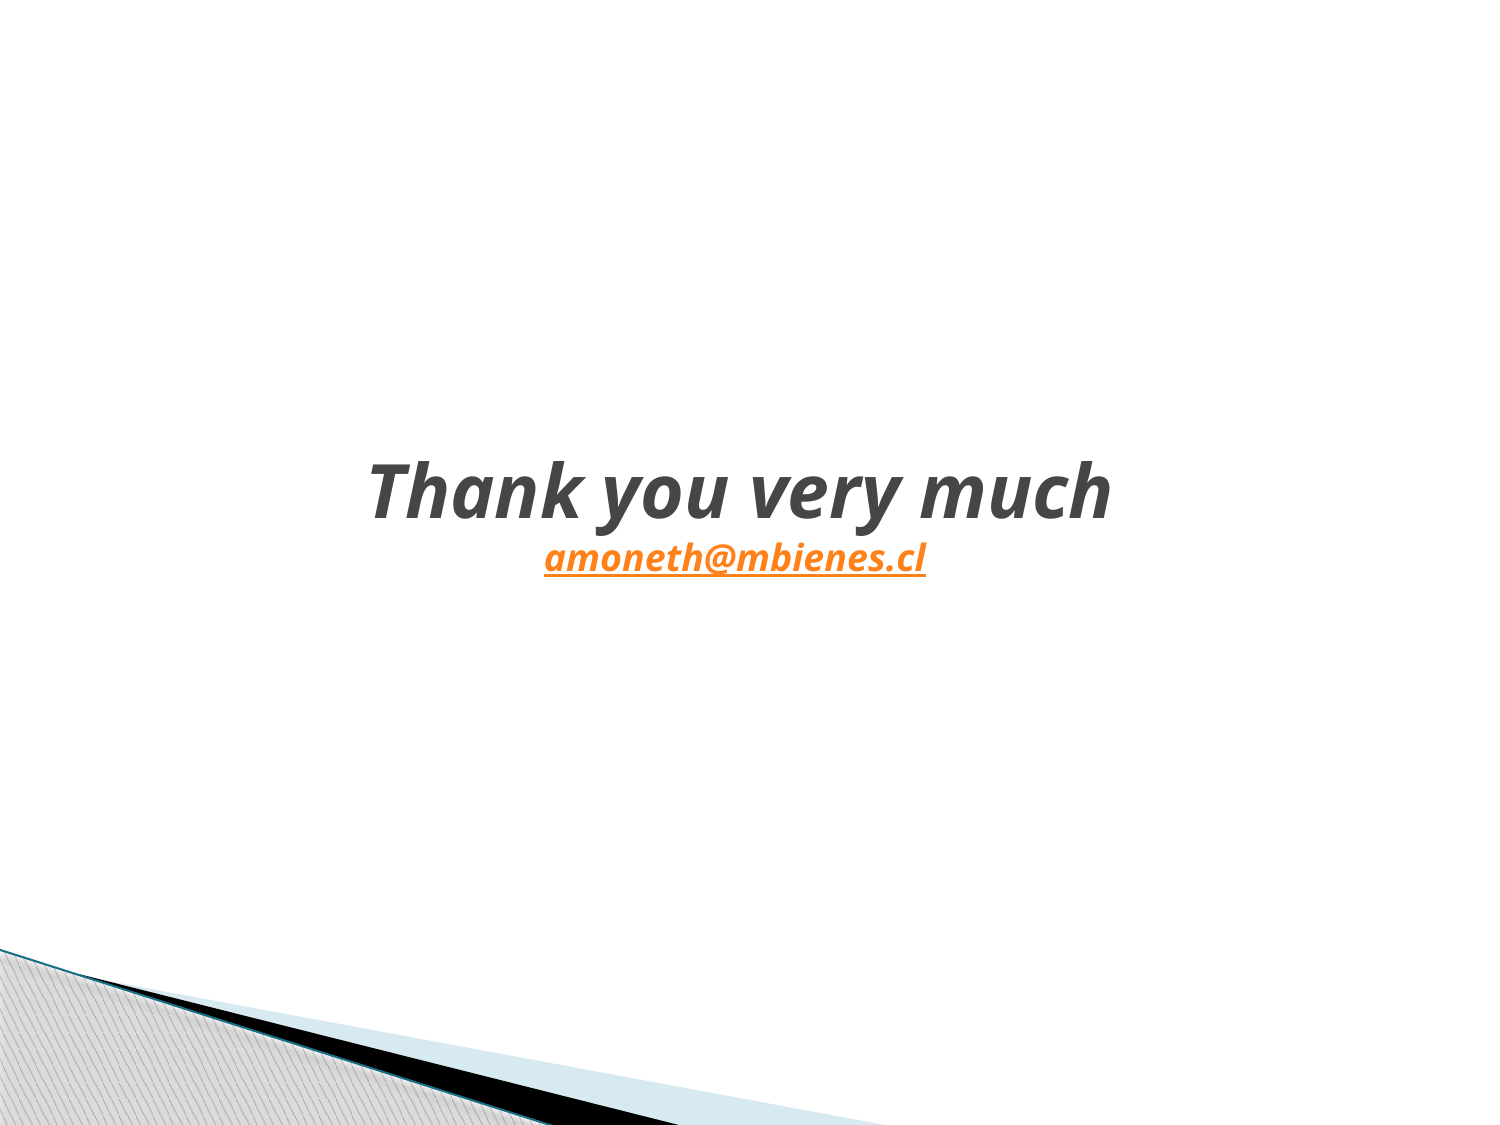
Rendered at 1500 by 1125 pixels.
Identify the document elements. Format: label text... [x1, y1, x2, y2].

title Thank you very much amoneth@mbienes.cl [64, 420, 1415, 609]
